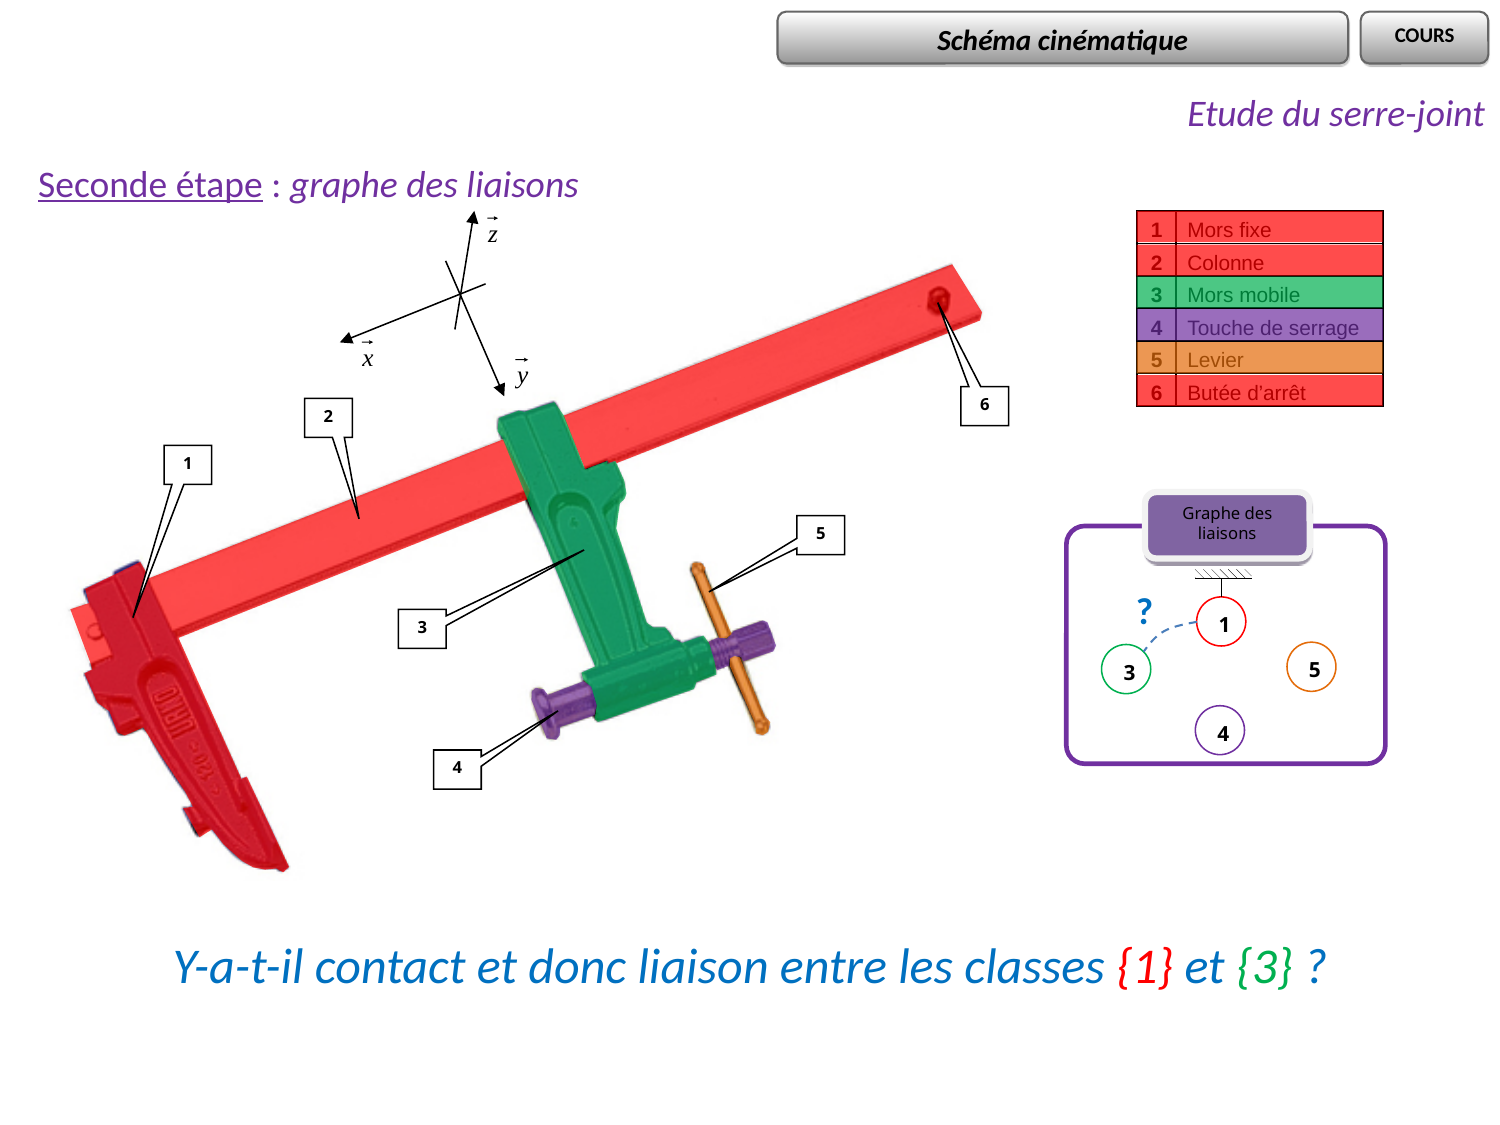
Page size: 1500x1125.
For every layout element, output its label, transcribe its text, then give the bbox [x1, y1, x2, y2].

text_box [1143, 640, 1165, 652]
text_box [1135, 340, 1385, 375]
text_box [339, 210, 535, 397]
text_box Seconde étape : graphe des liaisons [23, 152, 680, 213]
text_box [1135, 209, 1385, 242]
text_box COURS [1360, 11, 1489, 64]
text_box [1135, 274, 1385, 307]
text_box Graphe des liaisons [1145, 492, 1310, 559]
picture [46, 245, 994, 882]
text_box [1135, 307, 1385, 340]
text_box 6 [998, 386, 1009, 426]
text_box 3 [1101, 644, 1151, 694]
text_box 1 [1204, 605, 1246, 647]
text_box 5 [1286, 642, 1336, 692]
text_box [1135, 242, 1385, 274]
text_box Y-a-t-il contact et donc liaison entre les classes {1} et {3} ? [0, 925, 1500, 1001]
text_box ? [1121, 579, 1204, 640]
text_box [1066, 525, 1386, 764]
text_box 4 [1195, 705, 1245, 755]
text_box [1194, 569, 1252, 598]
text_box Schéma cinématique [777, 11, 1349, 64]
text_box [1135, 375, 1385, 408]
text_box Etude du serre-joint [1136, 81, 1500, 142]
